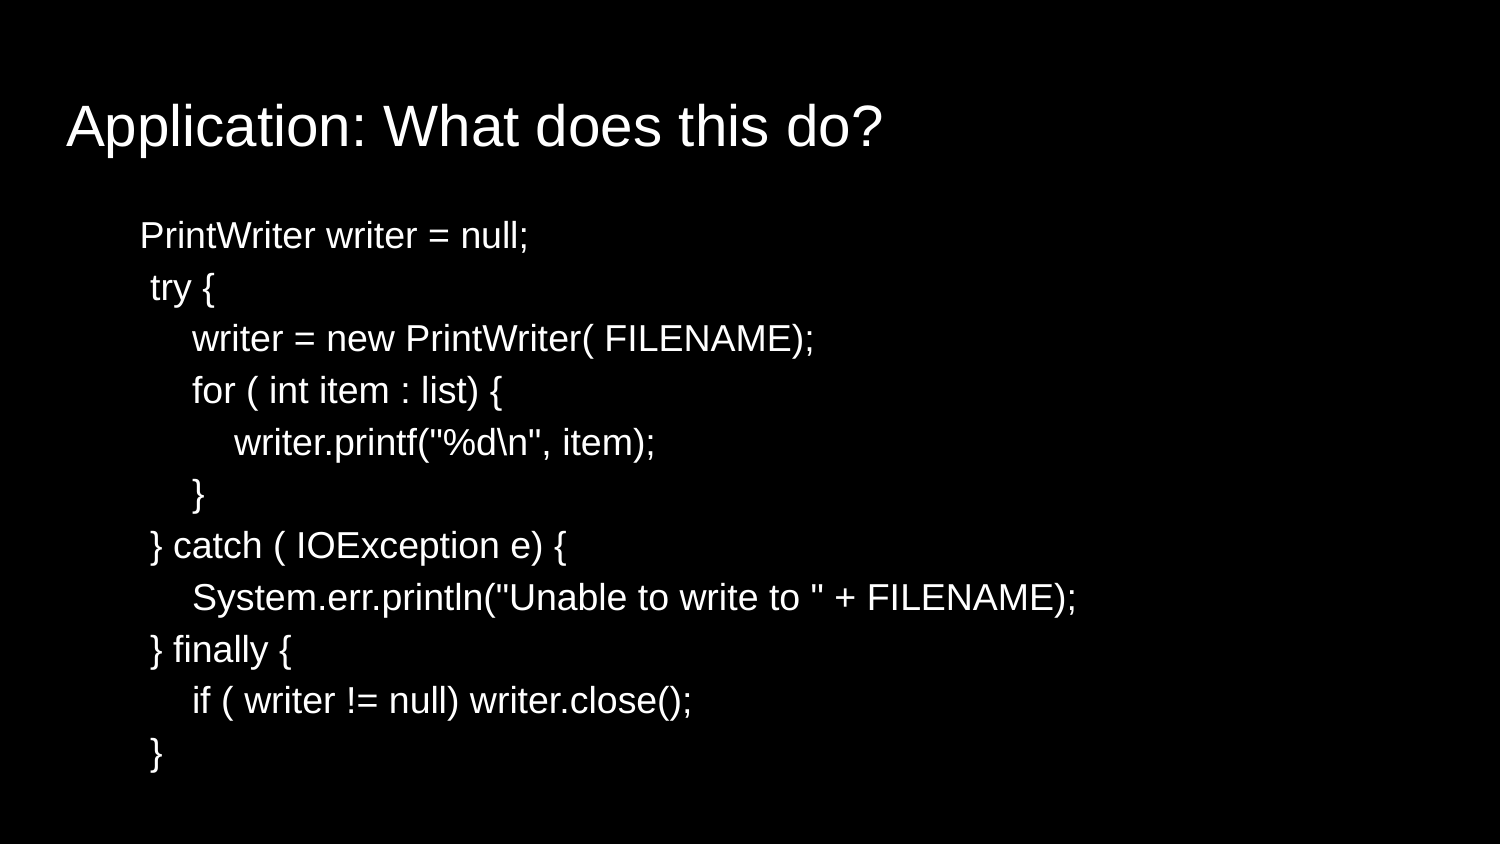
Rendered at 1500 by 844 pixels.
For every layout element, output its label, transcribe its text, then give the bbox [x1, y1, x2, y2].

title Application: What does this do? [51, 72, 1449, 167]
list PrintWriter writer = null; try { writer = new PrintWriter( FILENAME); for ( int item : list) { writer.printf("%d\n", item); } } catch ( IOException e) { System.err.println("Unable to write to " + FILENAME); } finally { if ( writer != null) writer.close(); } [51, 189, 1449, 750]
